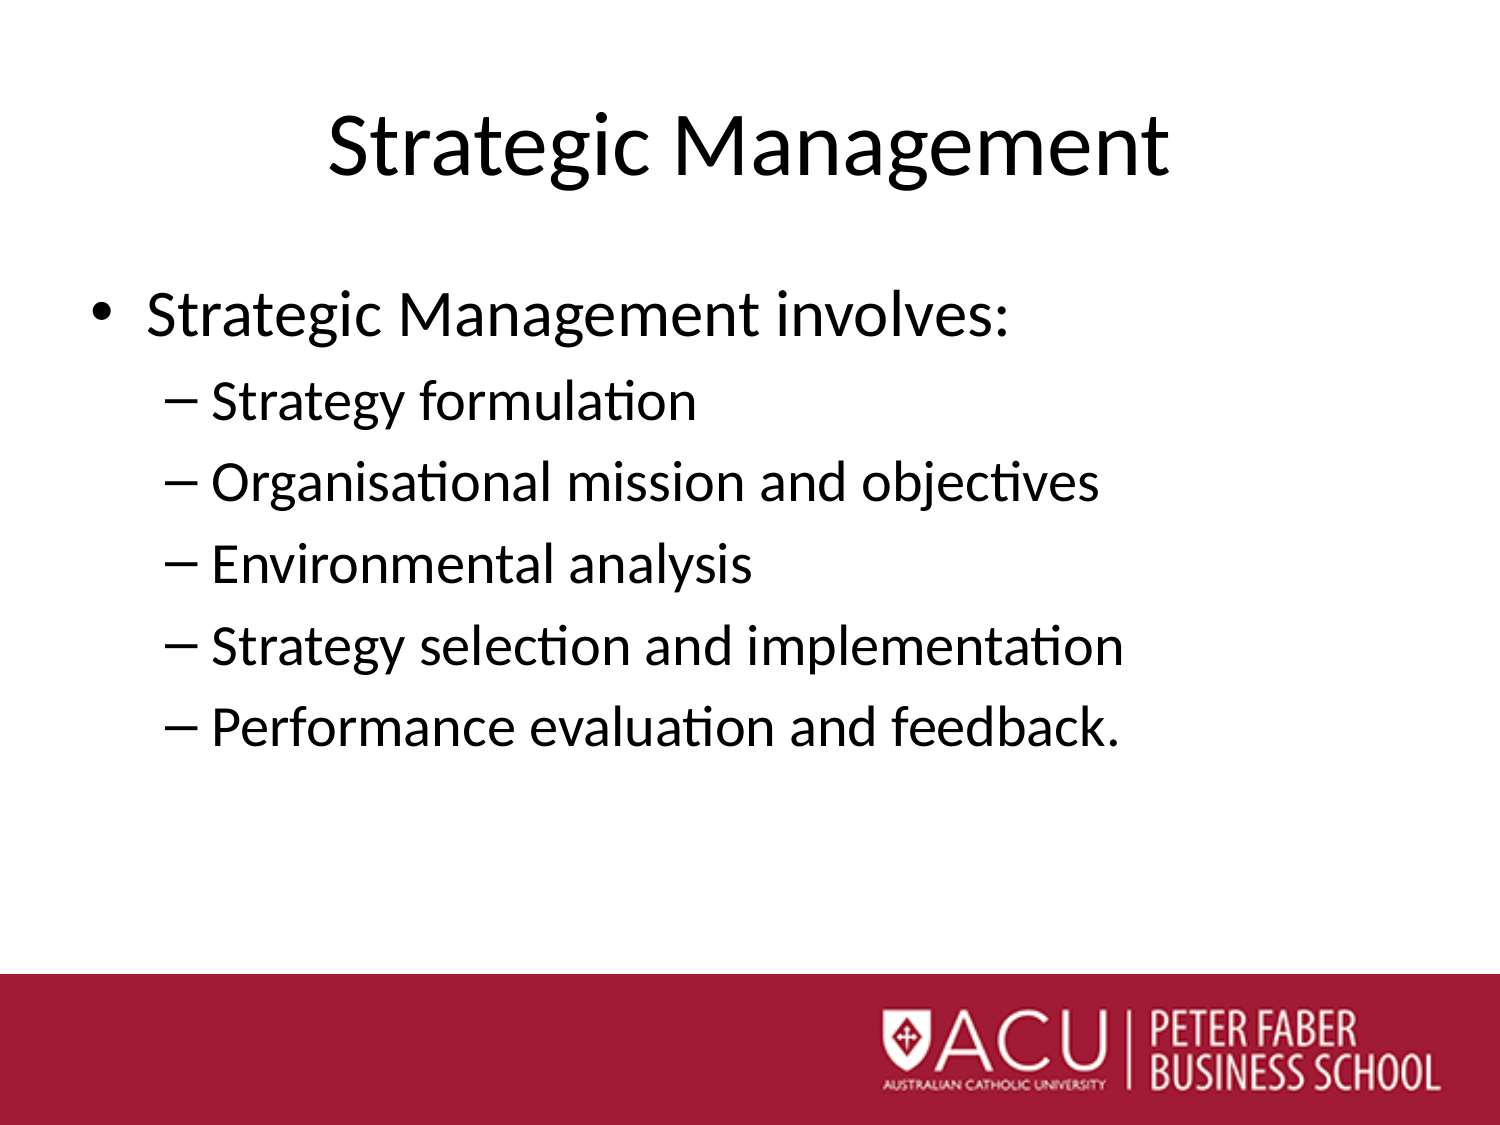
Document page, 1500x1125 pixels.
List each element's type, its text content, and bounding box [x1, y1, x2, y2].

list Strategic Management involves: Strategy formulation Organisational mission and objectives Environmental analysis Strategy selection and implementation Performance evaluation and feedback. [75, 262, 1425, 950]
picture [0, 974, 1500, 1125]
title Strategic Management [75, 45, 1425, 233]
